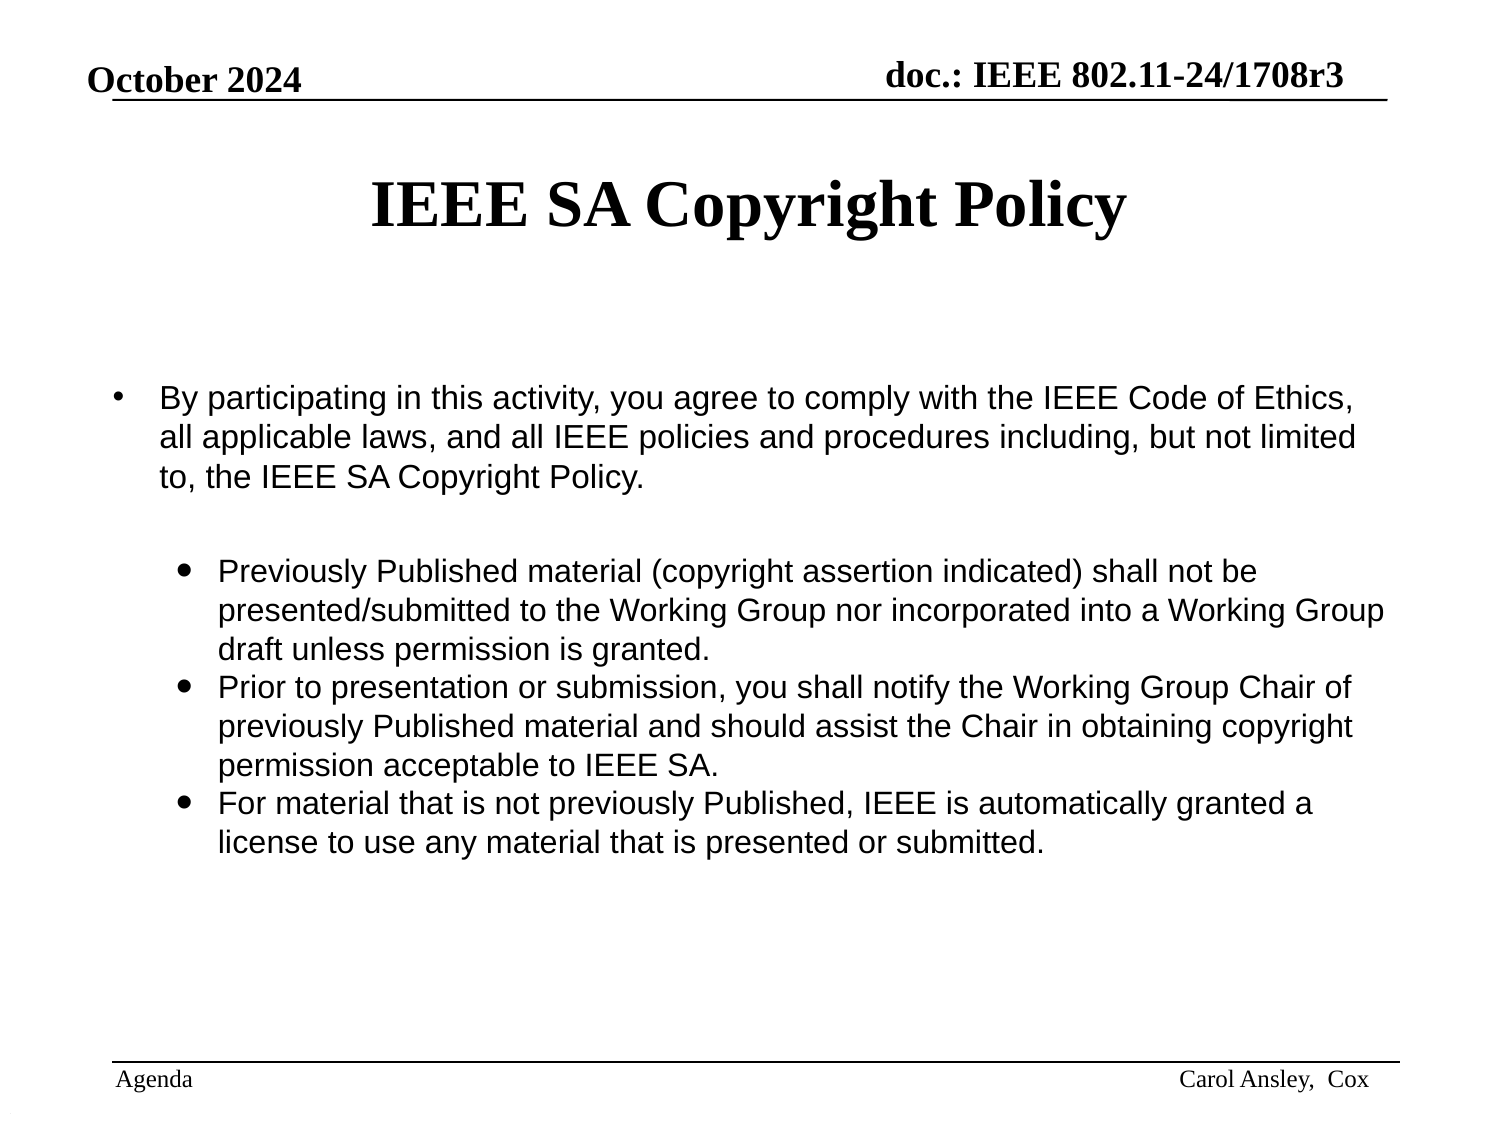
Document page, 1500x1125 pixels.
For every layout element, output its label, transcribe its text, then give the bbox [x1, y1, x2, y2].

list By participating in this activity, you agree to comply with the IEEE Code of Ethics, all applicable laws, and all IEEE policies and procedures including, but not limited to, the IEEE SA Copyright Policy. Previously Published material (copyright assertion indicated) shall not be presented/submitted to the Working Group nor incorporated into a Working Group draft unless permission is granted. Prior to presentation or submission, you shall notify the Working Group Chair of previously Published material and should assist the Chair in obtaining copyright permission acceptable to IEEE SA. For material that is not previously Published, IEEE is automatically granted a license to use any material that is presented or submitted. [111, 299, 1388, 1001]
title IEEE SA Copyright Policy [111, 111, 1388, 288]
